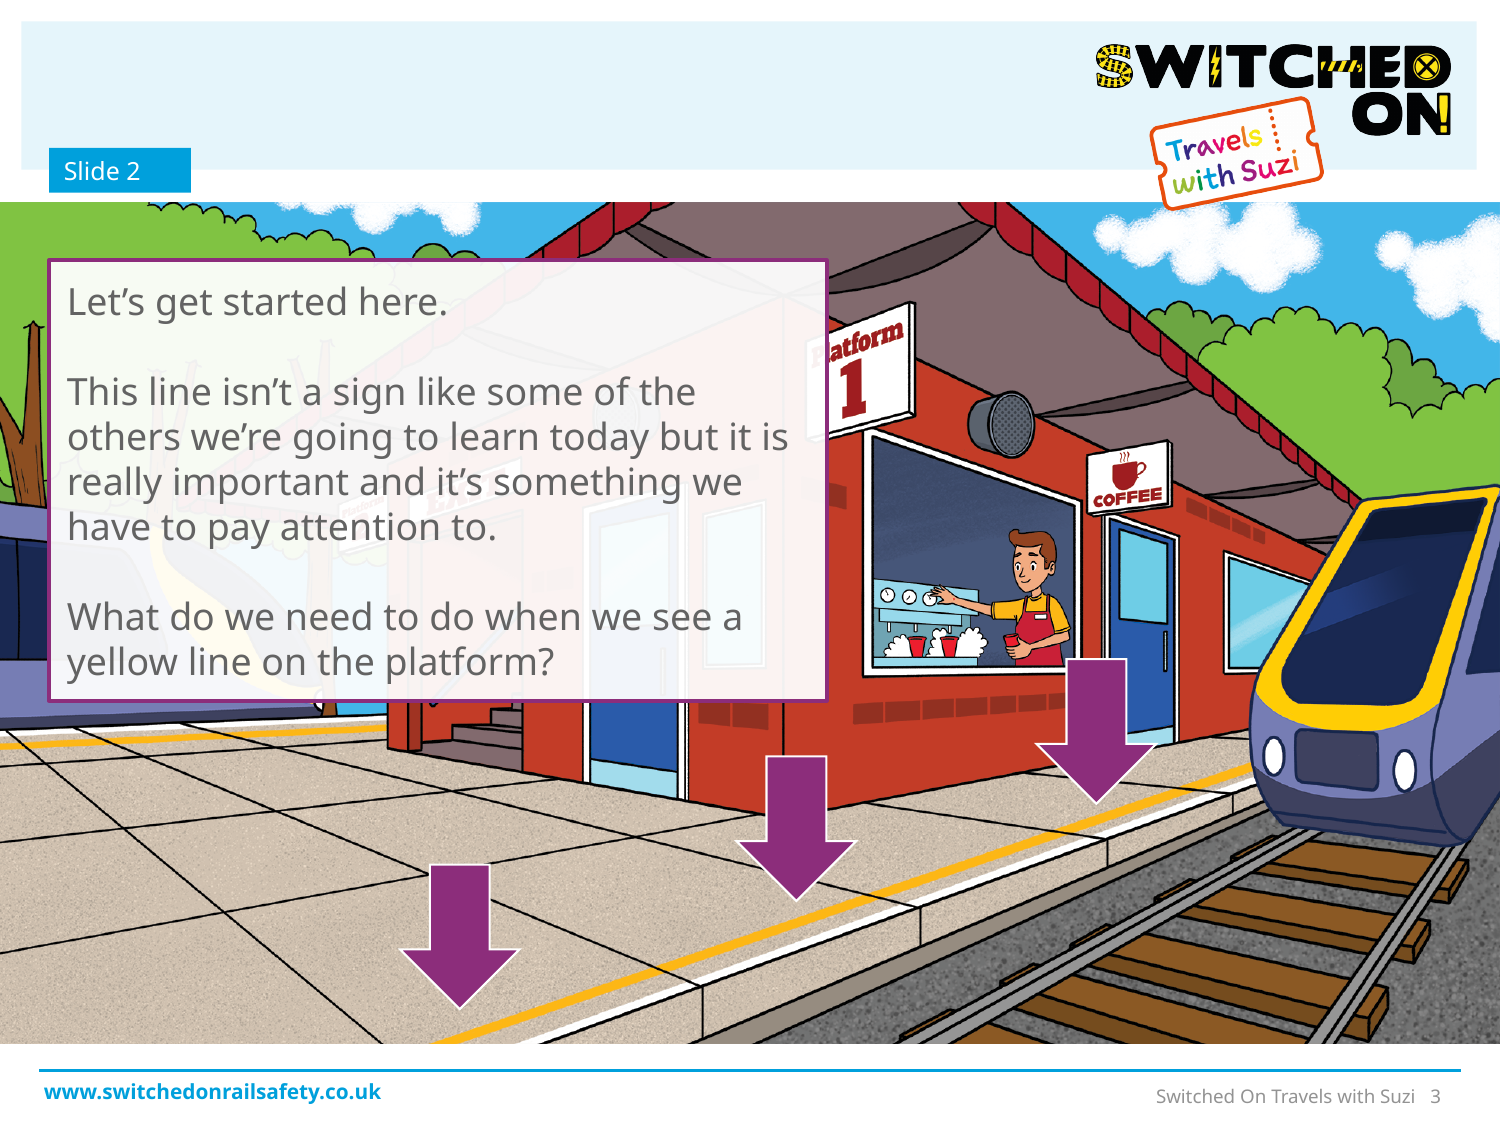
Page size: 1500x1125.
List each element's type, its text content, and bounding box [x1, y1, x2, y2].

text_box [20, 20, 1478, 171]
picture [0, 44, 1500, 1045]
text_box Switched On Travels with Suzi 3 [1015, 1077, 1471, 1115]
text_box www.switchedonrailsafety.co.uk [29, 1071, 485, 1112]
text_box Slide 2 [49, 147, 191, 193]
